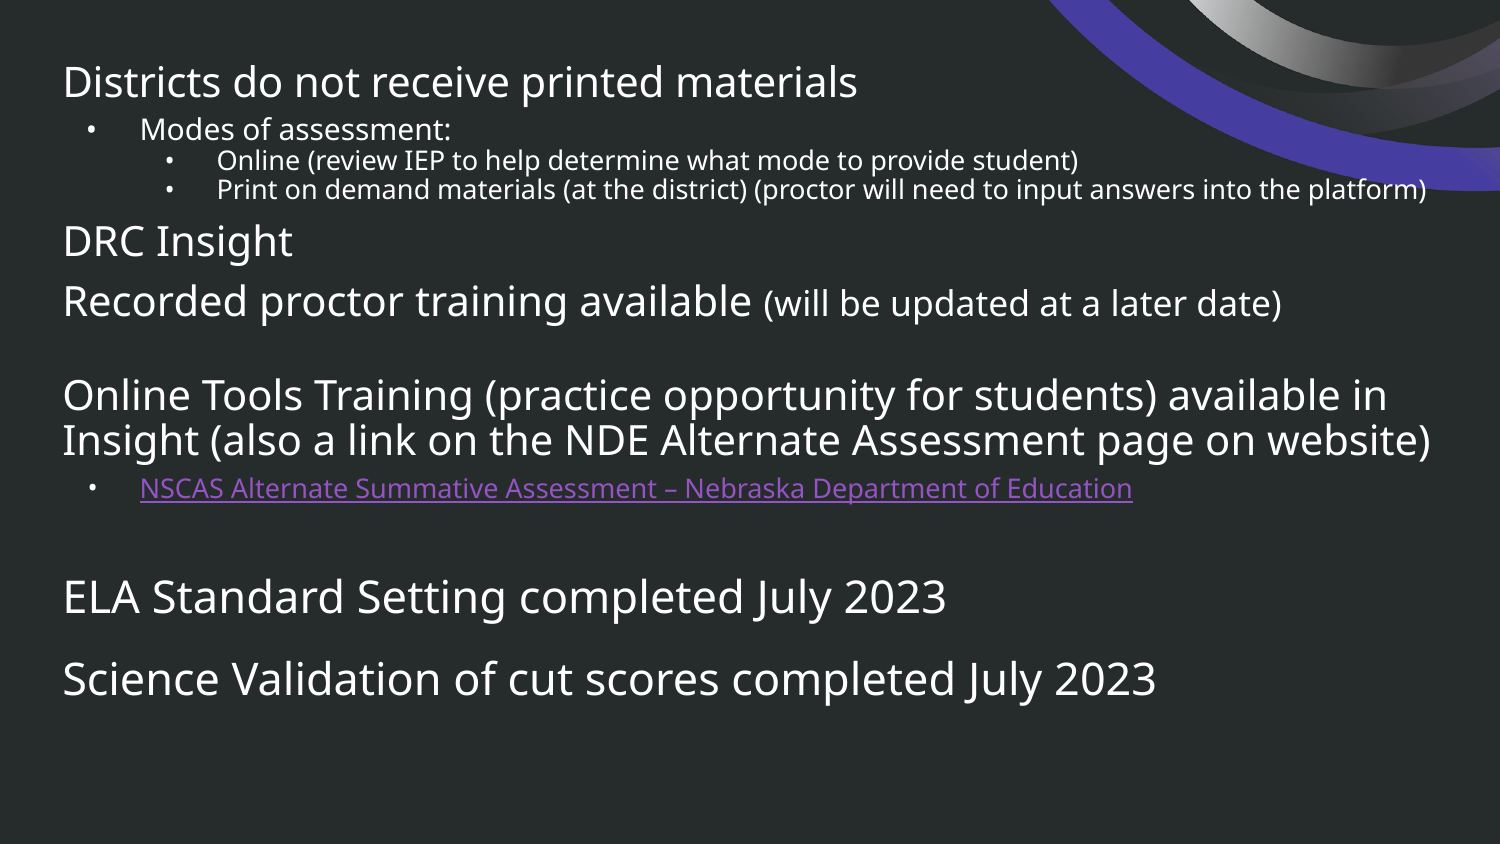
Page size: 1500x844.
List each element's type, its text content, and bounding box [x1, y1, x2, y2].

picture [0, 0, 1500, 844]
list Districts do not receive printed materials Modes of assessment: Online (review IEP to help determine what mode to provide student) Print on demand materials (at the district) (proctor will need to input answers into the platform) DRC Insight Recorded proctor training available (will be updated at a later date) Online Tools Training (practice opportunity for students) available in Insight (also a link on the NDE Alternate Assessment page on website) NSCAS Alternate Summative Assessment – Nebraska Department of Education ELA Standard Setting completed July 2023 Science Validation of cut scores completed July 2023 [51, 56, 1449, 750]
